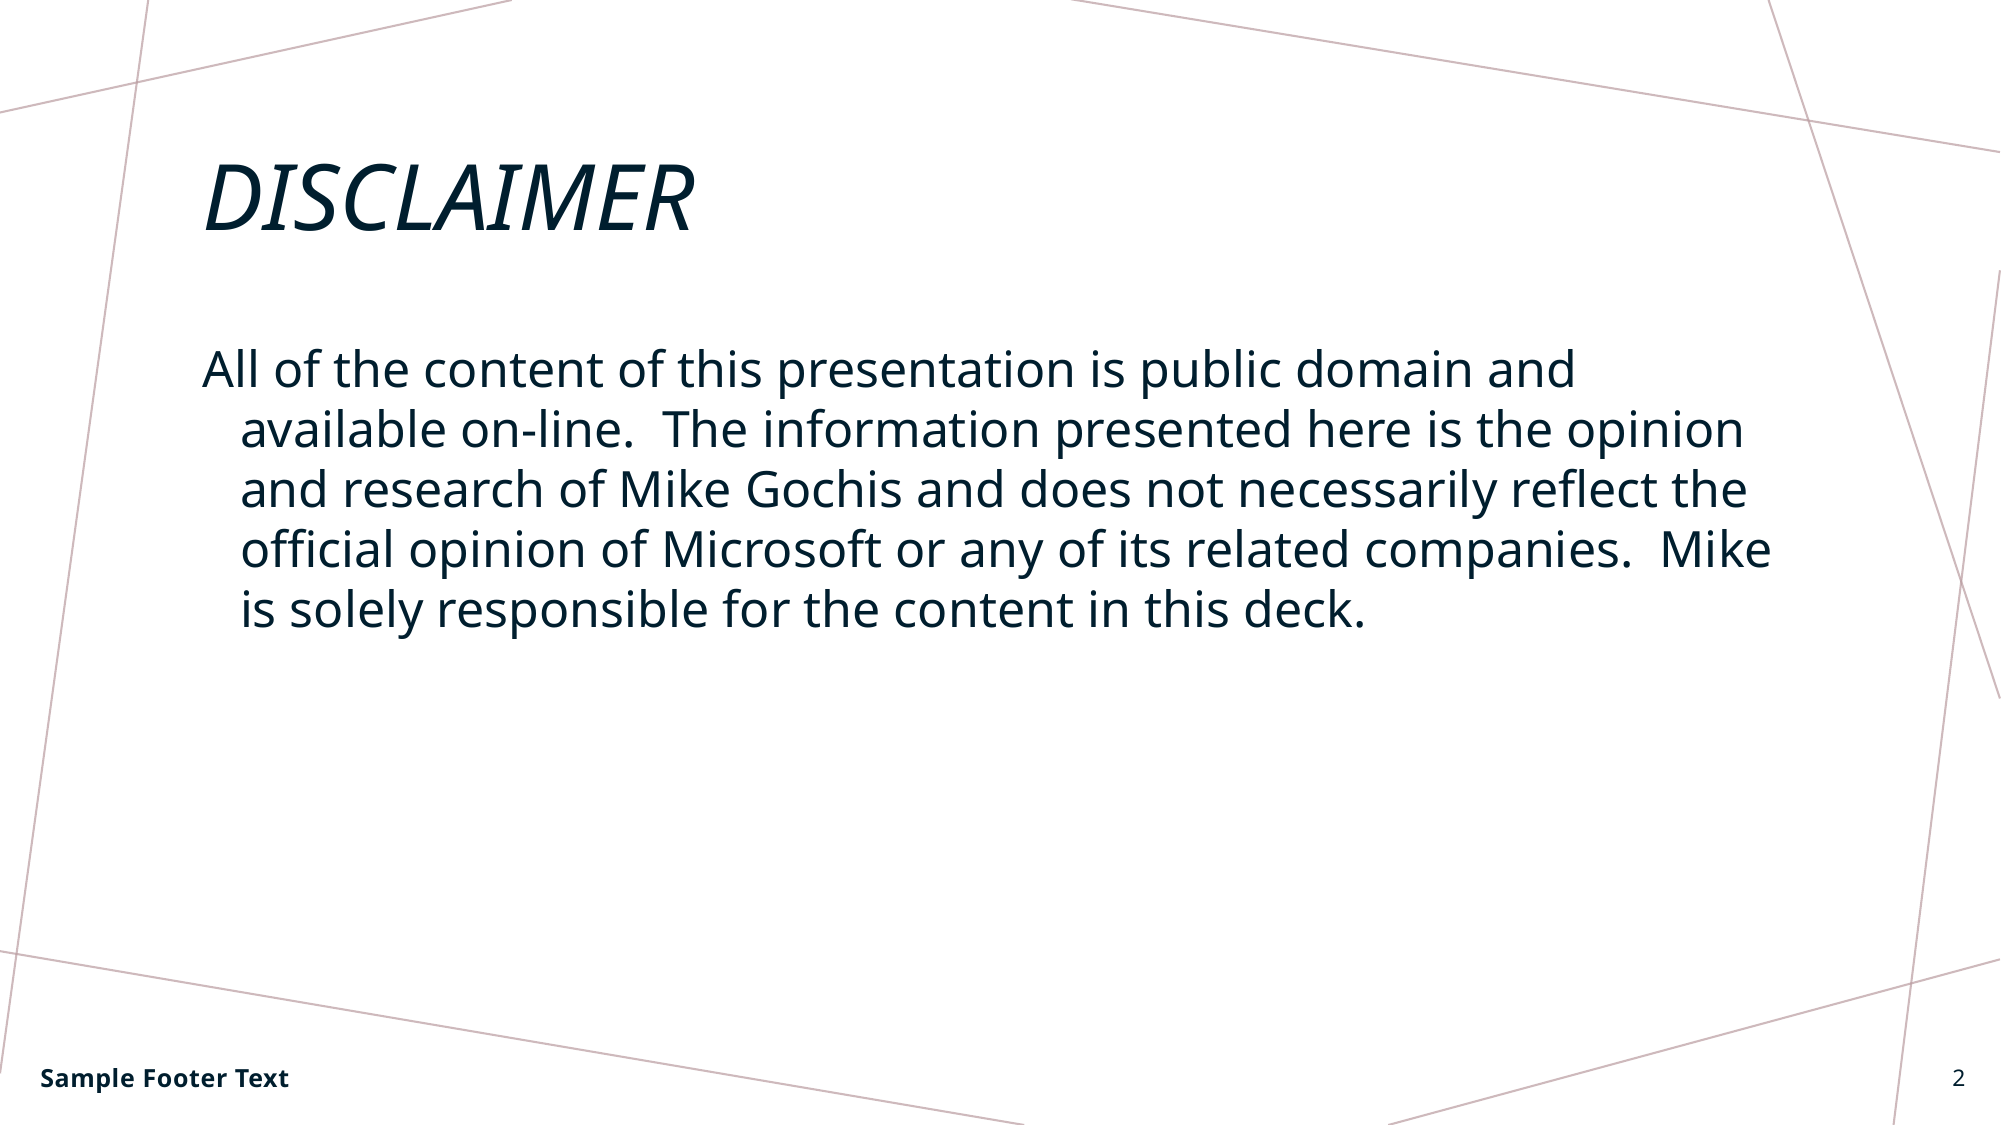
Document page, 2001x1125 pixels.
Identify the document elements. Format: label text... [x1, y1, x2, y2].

slide_number 2 [1903, 1049, 1981, 1110]
title DISCLAIMER [187, 87, 1813, 315]
list All of the content of this presentation is public domain and available on-line. The information presented here is the opinion and research of Mike Gochis and does not necessarily reflect the official opinion of Microsoft or any of its related companies. Mike is solely responsible for the content in this deck. [187, 329, 1813, 990]
footer Sample Footer Text [25, 1049, 764, 1110]
